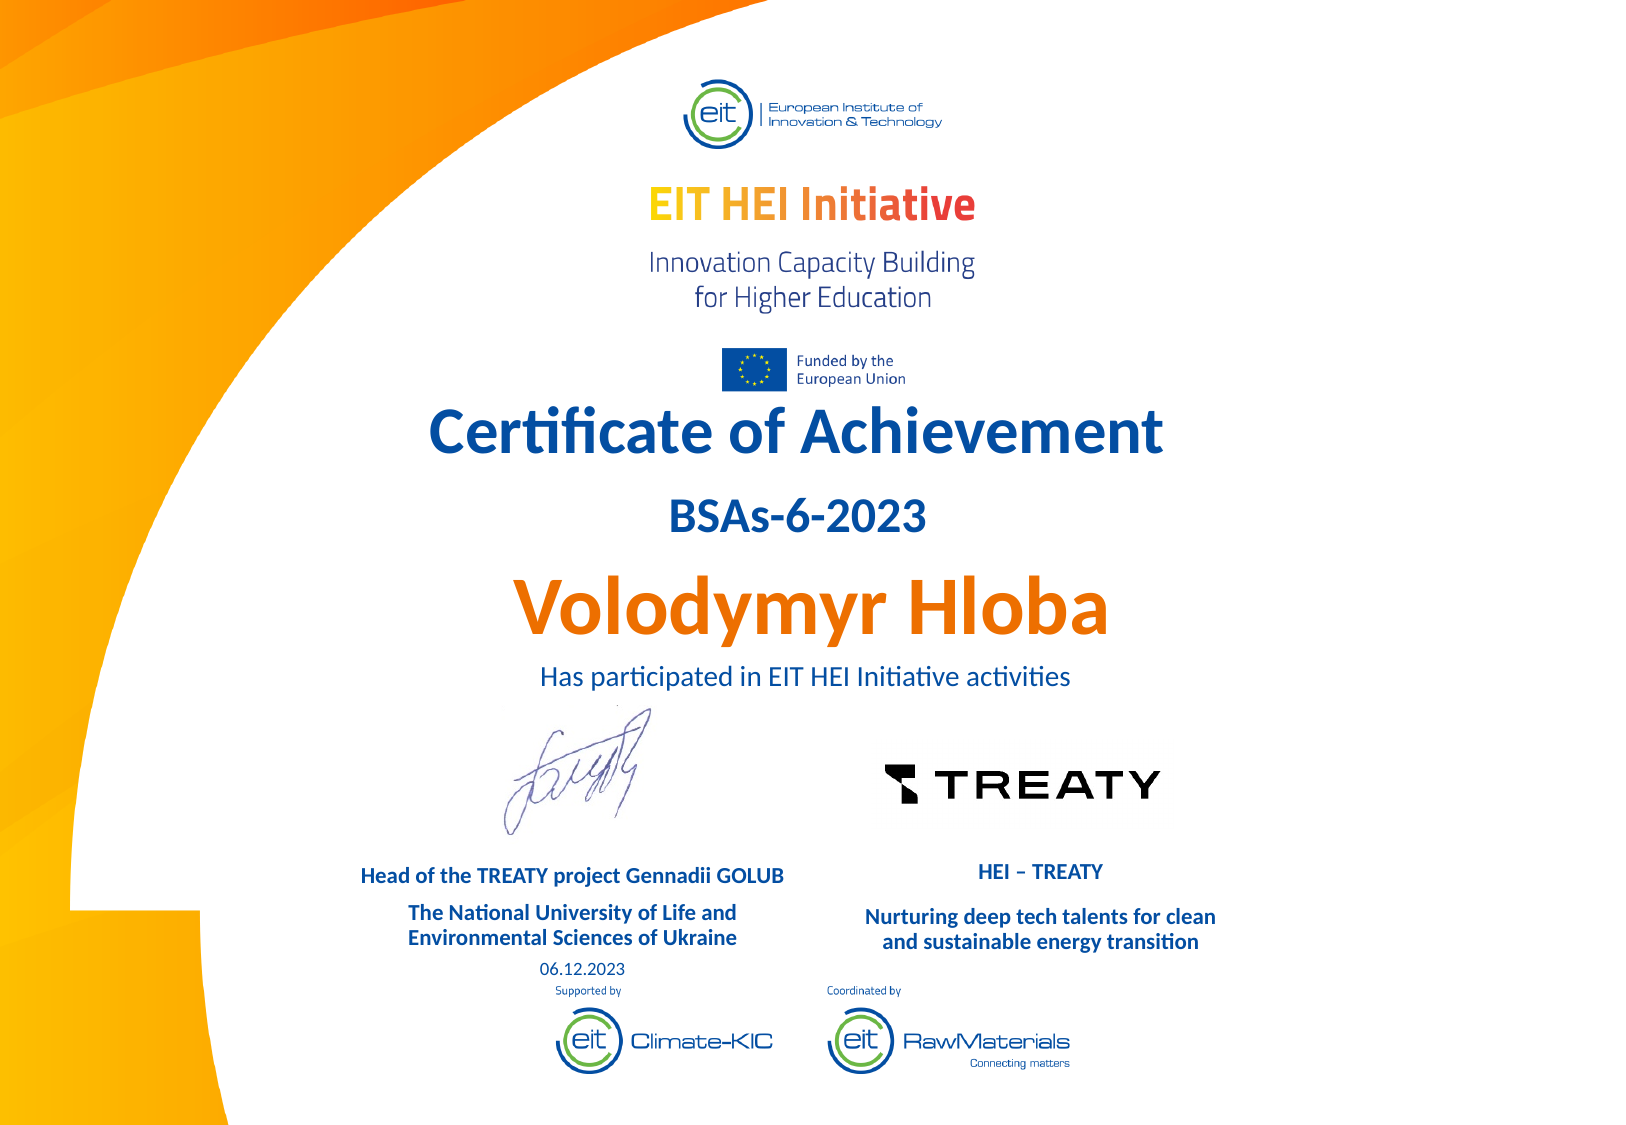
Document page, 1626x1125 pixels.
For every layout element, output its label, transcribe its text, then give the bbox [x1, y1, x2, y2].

list Certificate of Achievement BSAs-6-2023 [177, 389, 1419, 583]
list 06.12.2023 [376, 951, 789, 995]
list Has participated in EIT HEI Initiative activities [268, 657, 1344, 697]
list Volodymyr Hloba [191, 558, 1433, 656]
list HEI – TREATY Nurturing deep tech talents for clean and sustainable energy transition [834, 852, 1248, 957]
list Head of the TREATY project Gennadii GOLUB The National University of Life and Environmental Sciences of Ukraine [339, 856, 806, 983]
picture [0, 0, 1625, 1125]
